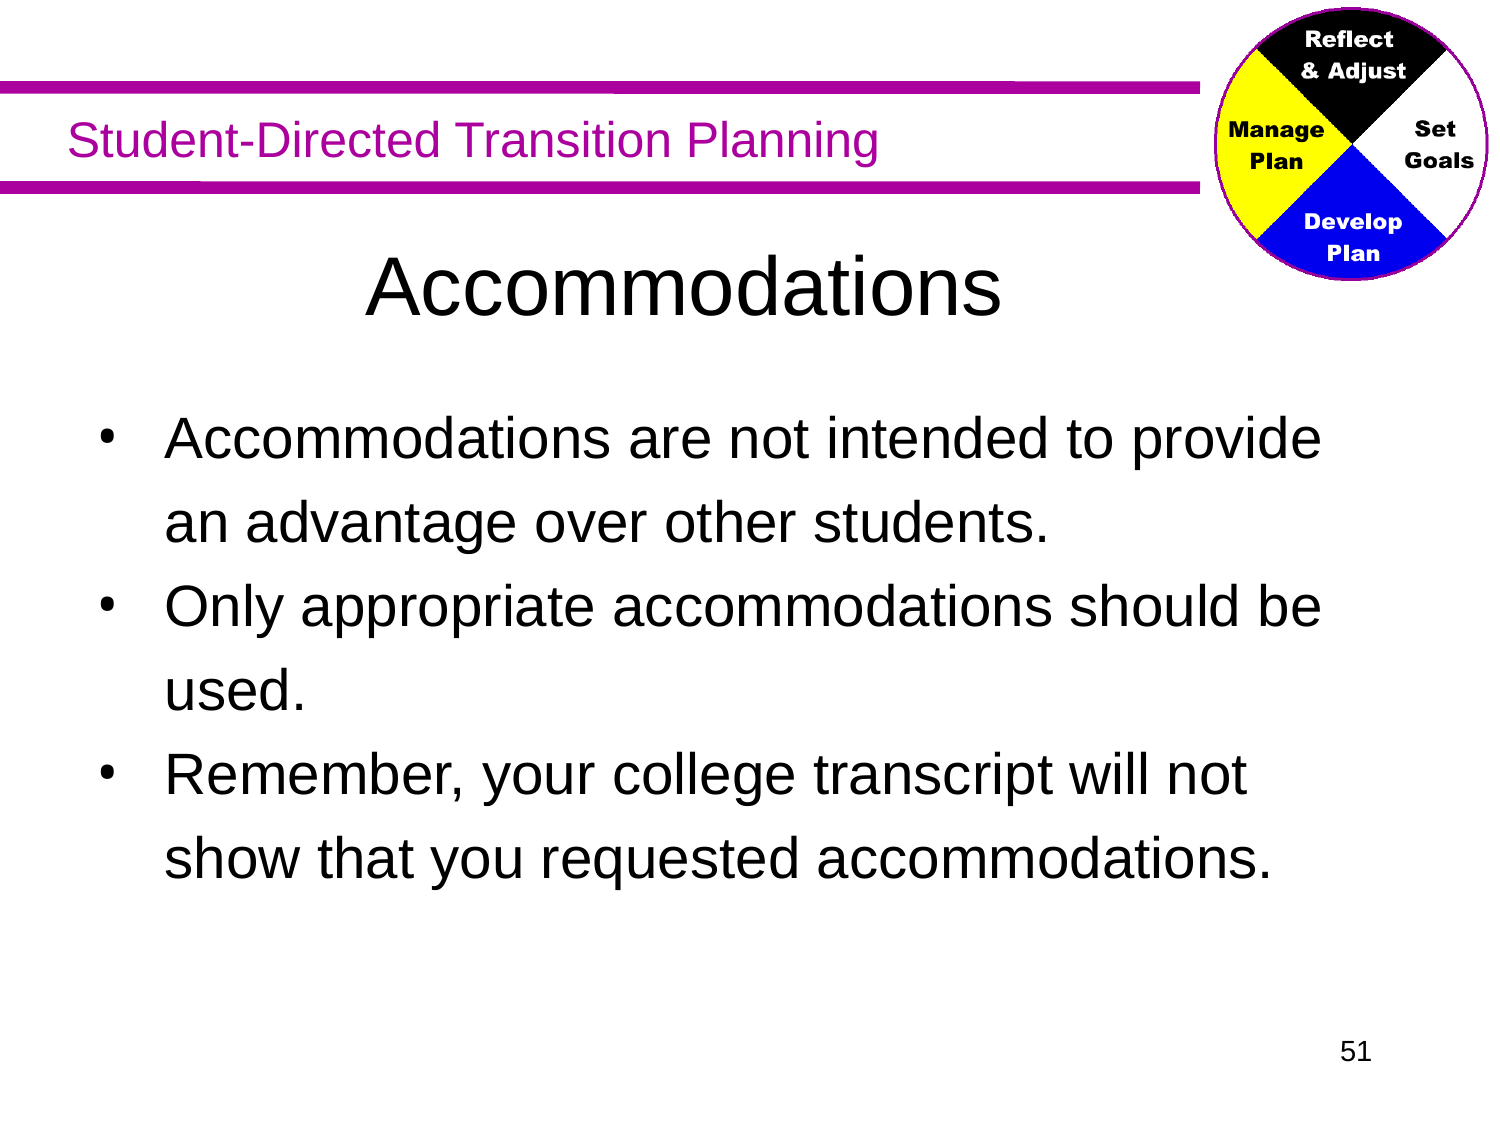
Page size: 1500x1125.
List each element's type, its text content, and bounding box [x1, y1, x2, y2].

text_box Accommodations [350, 224, 1019, 340]
text_box Accommodations are not intended to provide an advantage over other students. Only appropriate accommodations should be used. Remember, your college transcript will not show that you requested accommodations. [75, 379, 1388, 958]
picture [1199, 0, 1500, 290]
slide_number 50 [1074, 1024, 1388, 1101]
